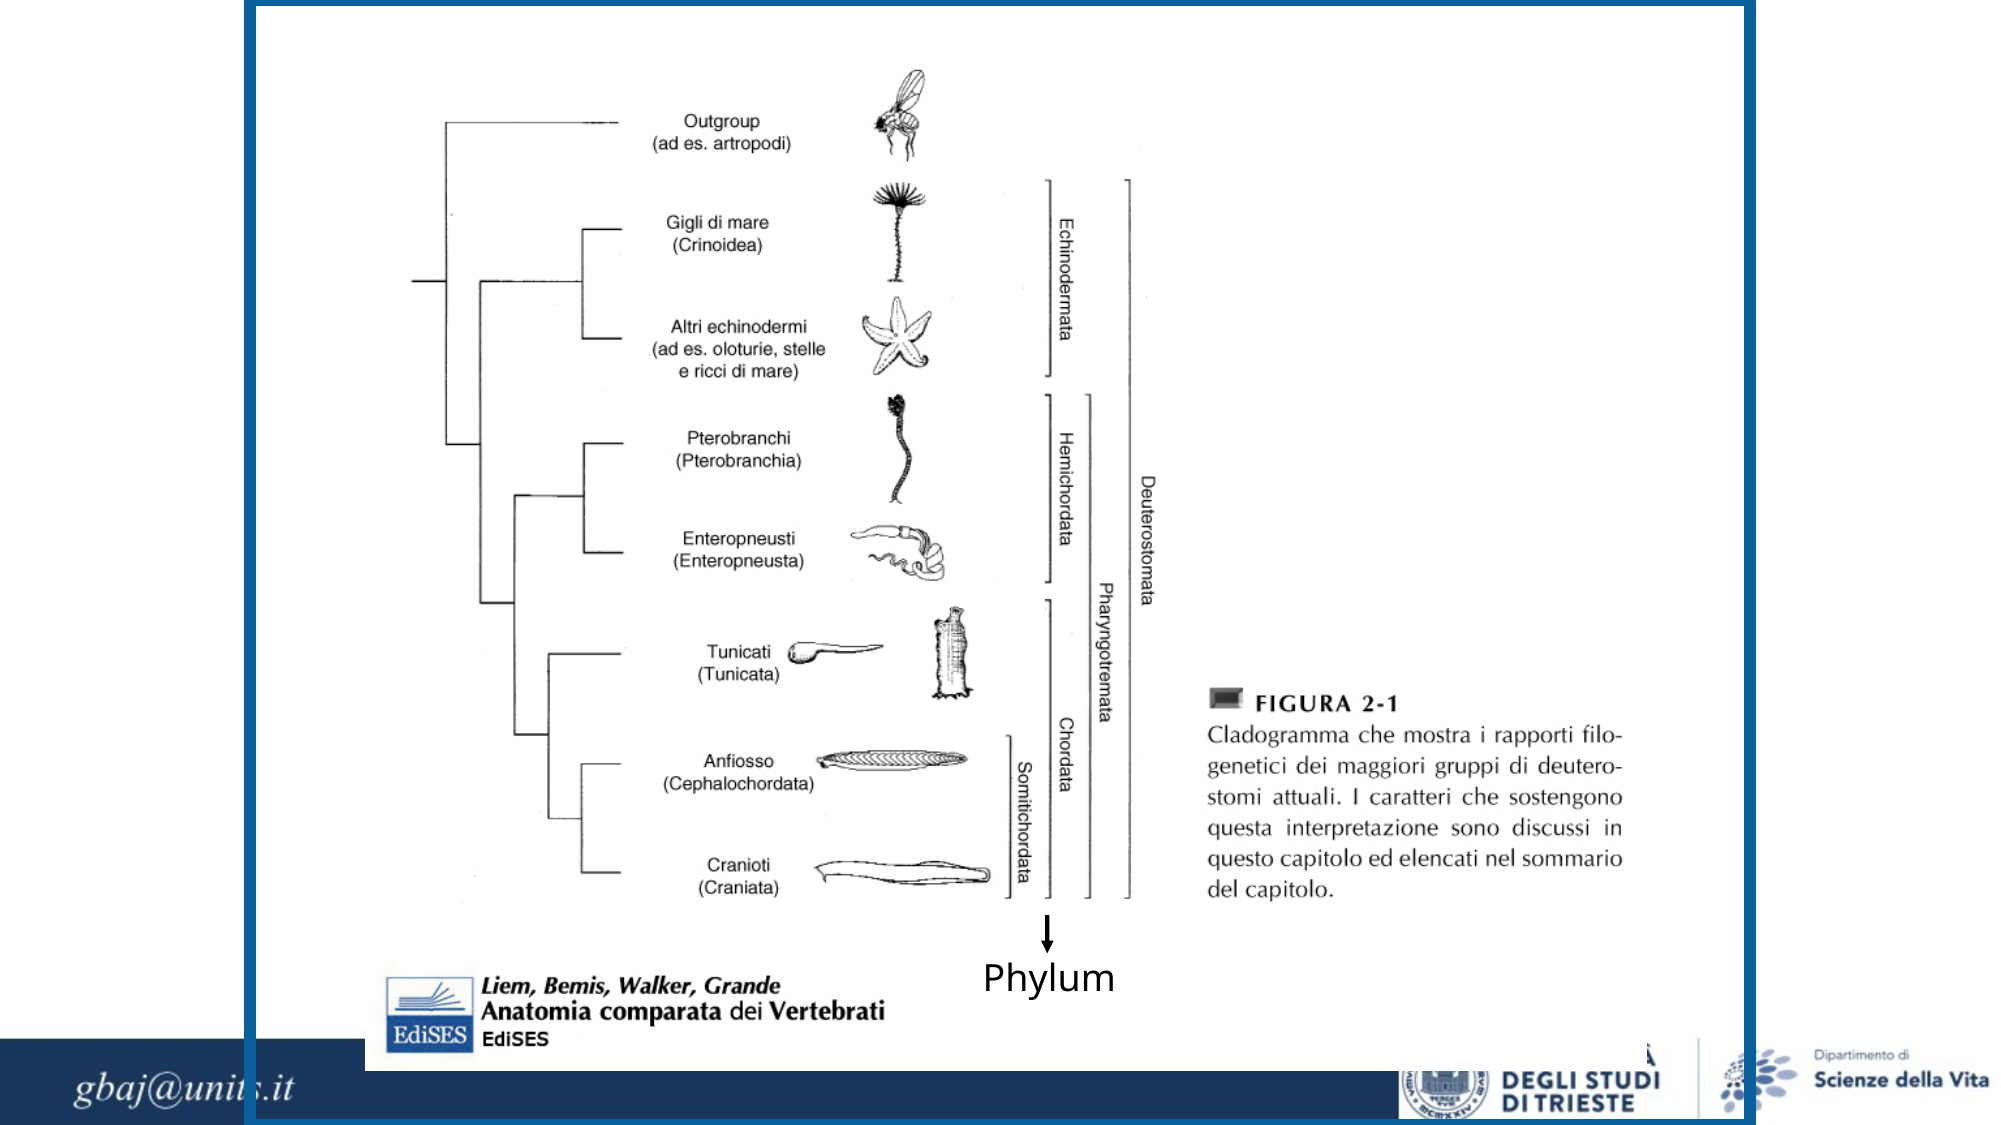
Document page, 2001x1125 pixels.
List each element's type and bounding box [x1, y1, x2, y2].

picture [1750, 0, 2001, 1125]
text_box [249, 0, 1750, 1125]
text_box [365, 53, 1647, 1071]
picture [0, 0, 249, 1125]
